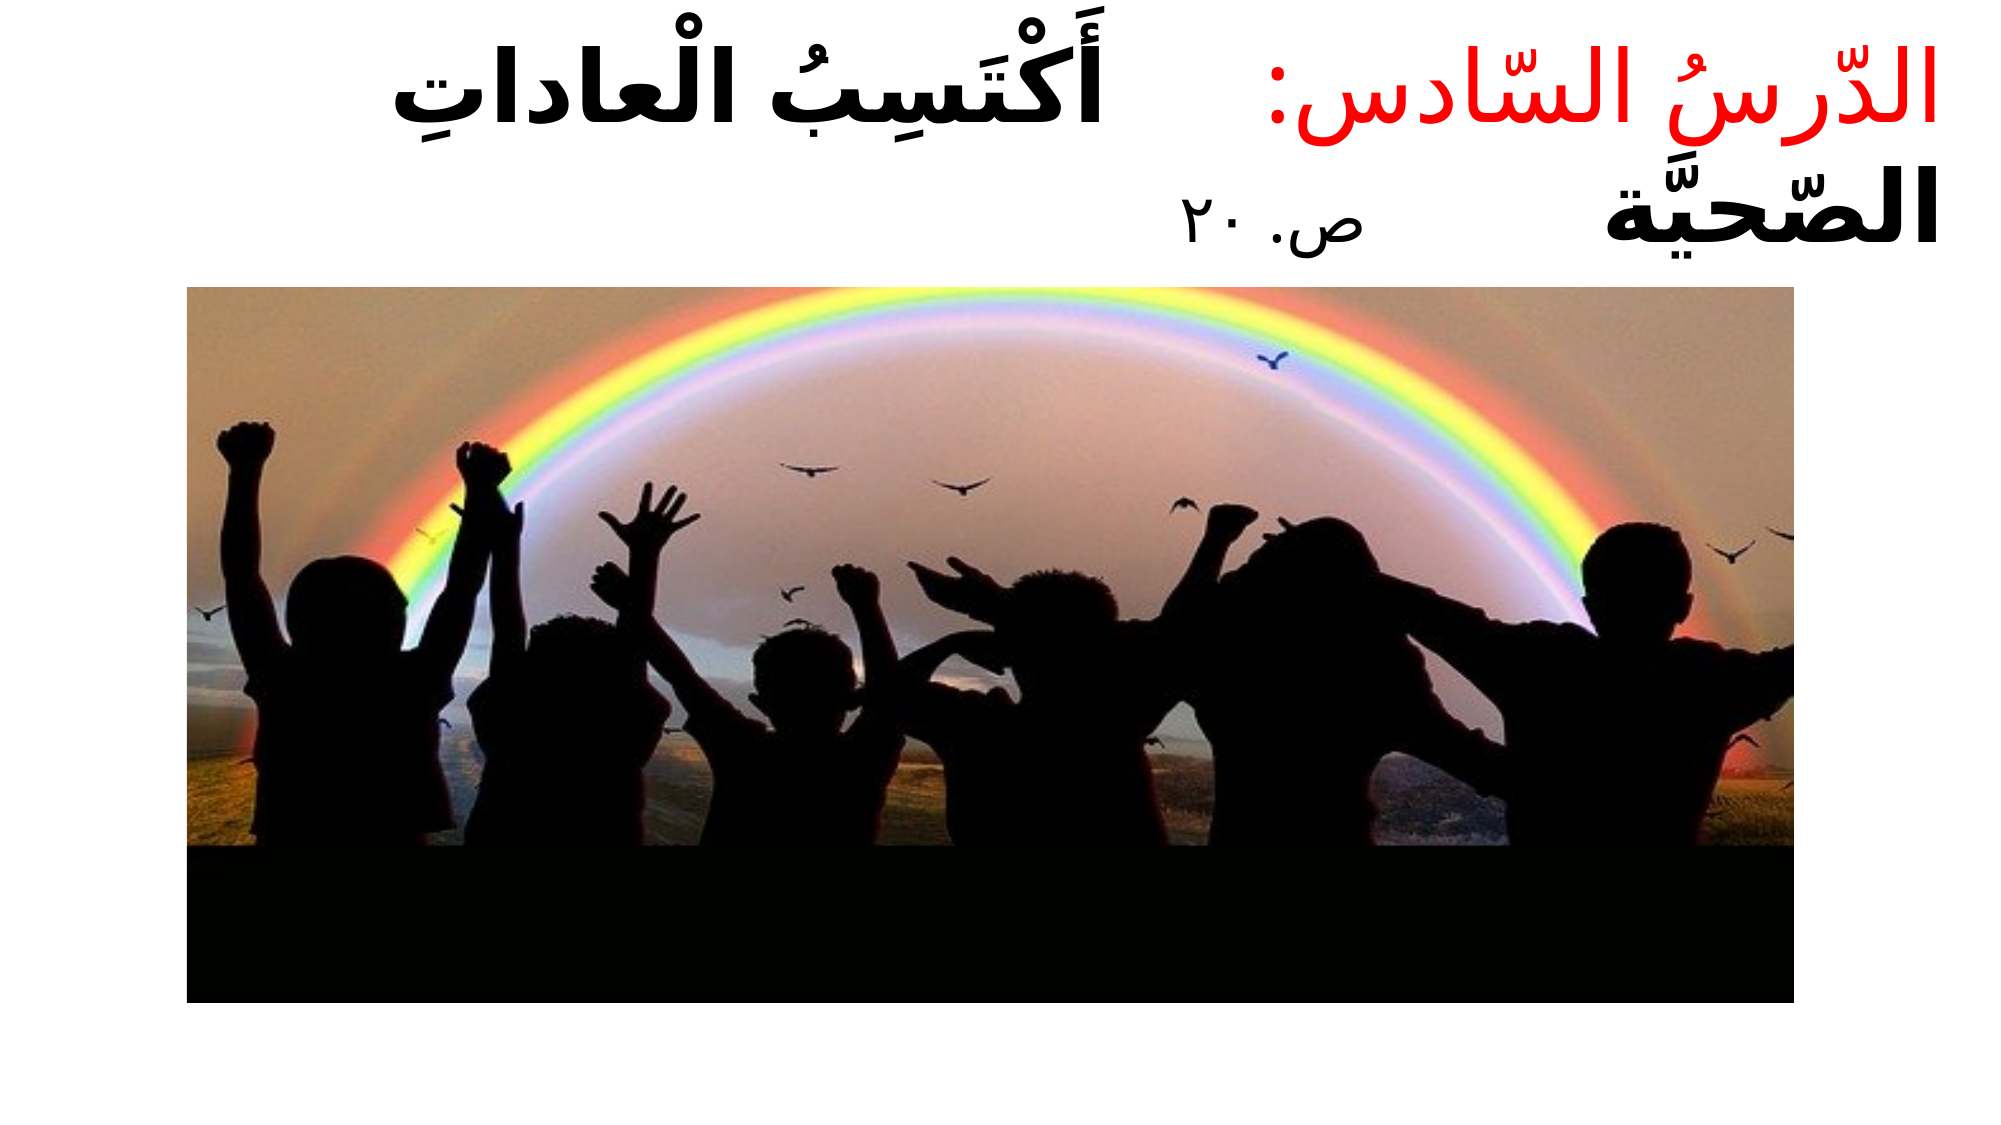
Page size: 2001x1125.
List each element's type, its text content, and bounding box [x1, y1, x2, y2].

text_box الدّرسُ السّادس: أَكْتَسِبُ الْعاداتِ الصّحيَّة ص. ٢٠ [53, 14, 1960, 270]
picture [186, 287, 1827, 1003]
